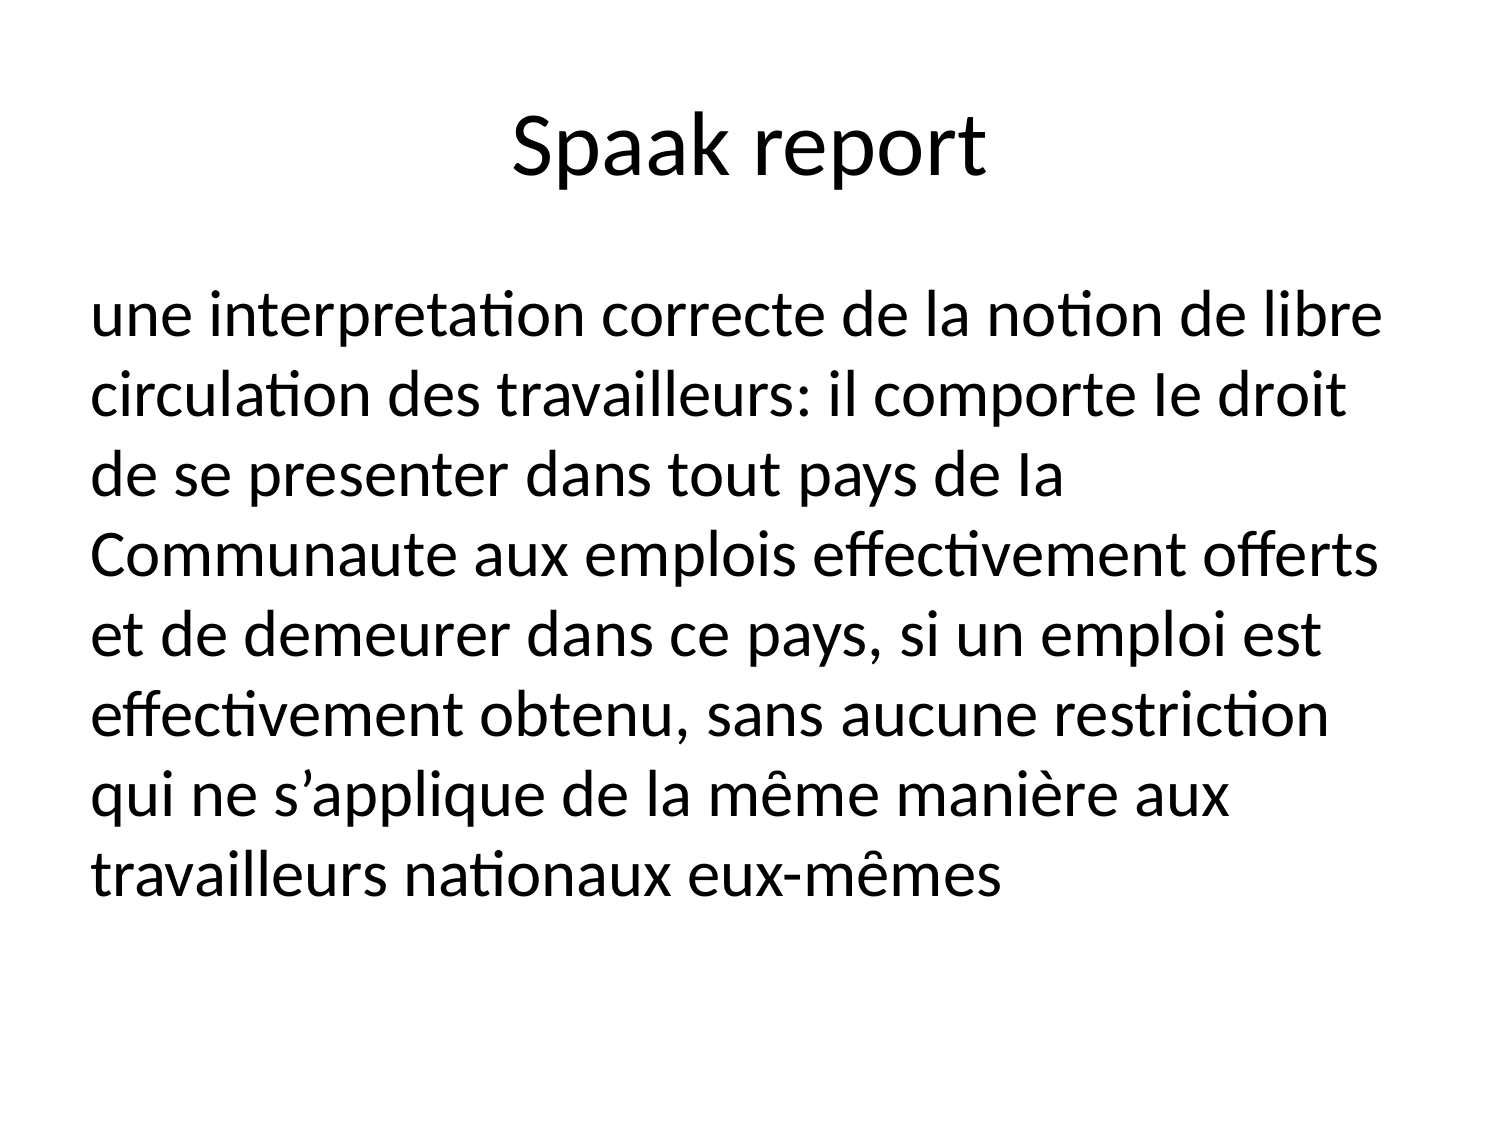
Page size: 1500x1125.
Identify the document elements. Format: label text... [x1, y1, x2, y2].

title Spaak report [75, 45, 1425, 233]
list une interpretation correcte de la notion de libre circulation des travailleurs: il comporte Ie droit de se presenter dans tout pays de Ia Communaute aux emplois effectivement offerts et de demeurer dans ce pays, si un emploi est effectivement obtenu, sans aucune restriction qui ne s’applique de la mȇme manière aux travailleurs nationaux eux-mȇmes [75, 262, 1425, 1005]
